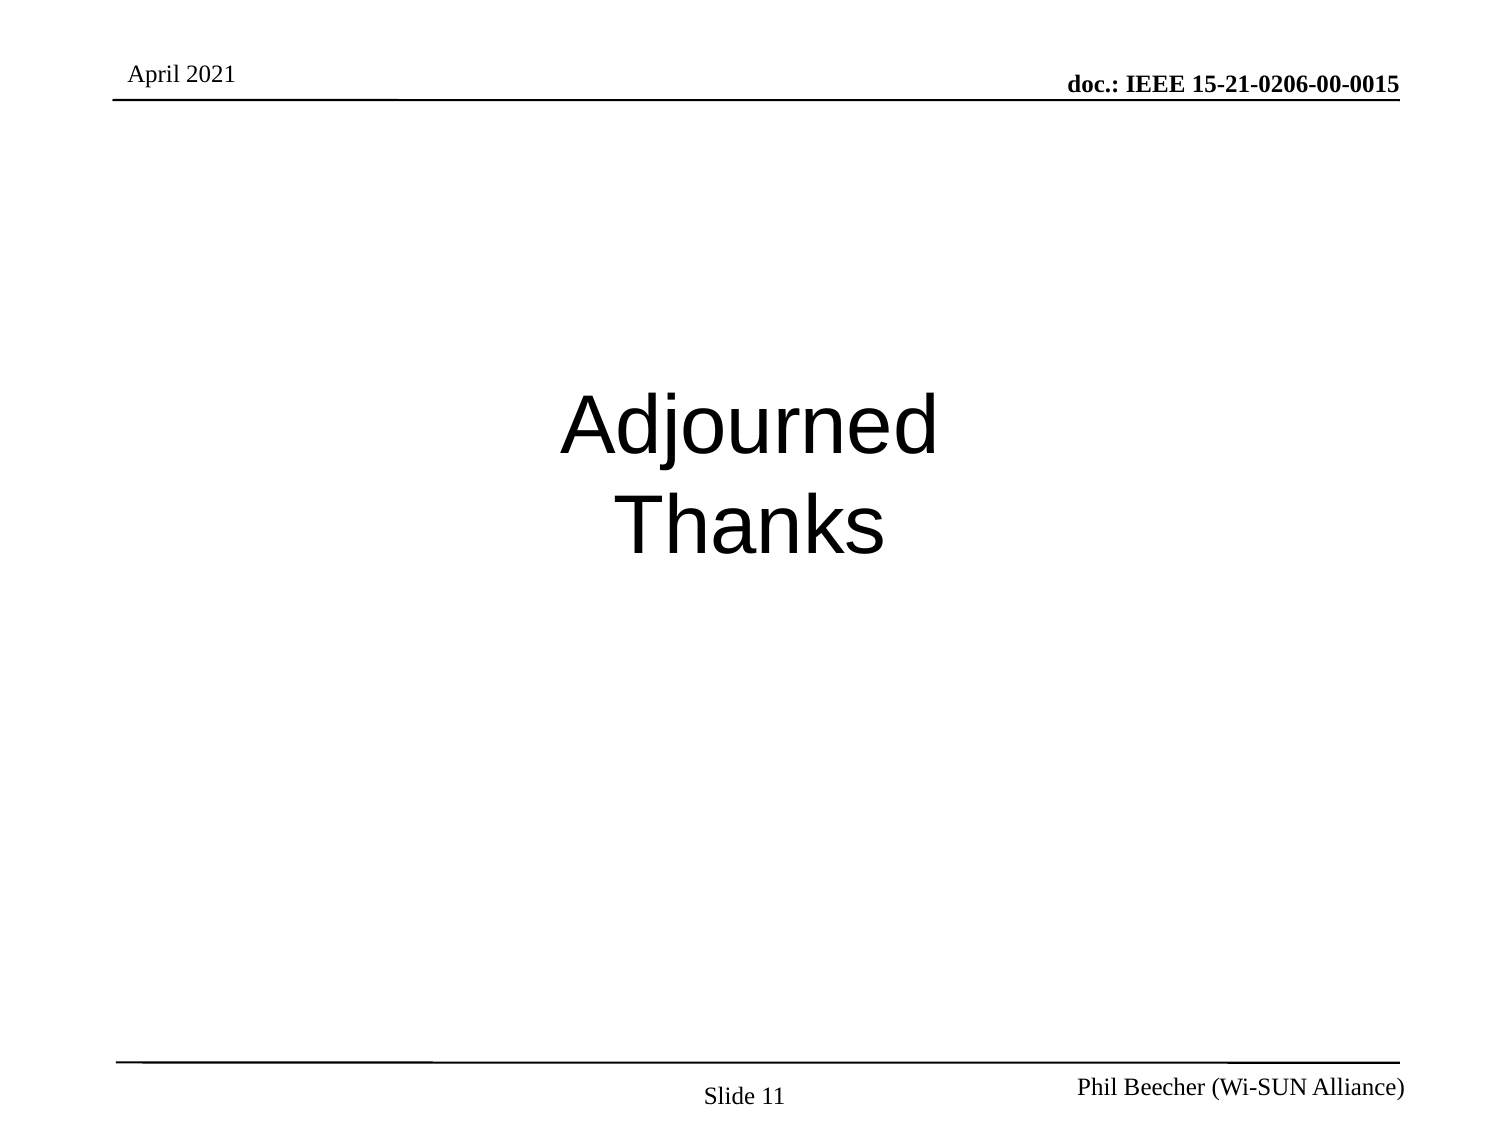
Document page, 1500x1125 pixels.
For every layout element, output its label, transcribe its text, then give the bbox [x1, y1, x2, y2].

slide_number Slide 11 [690, 1075, 799, 1115]
title Adjourned Thanks [112, 349, 1388, 591]
